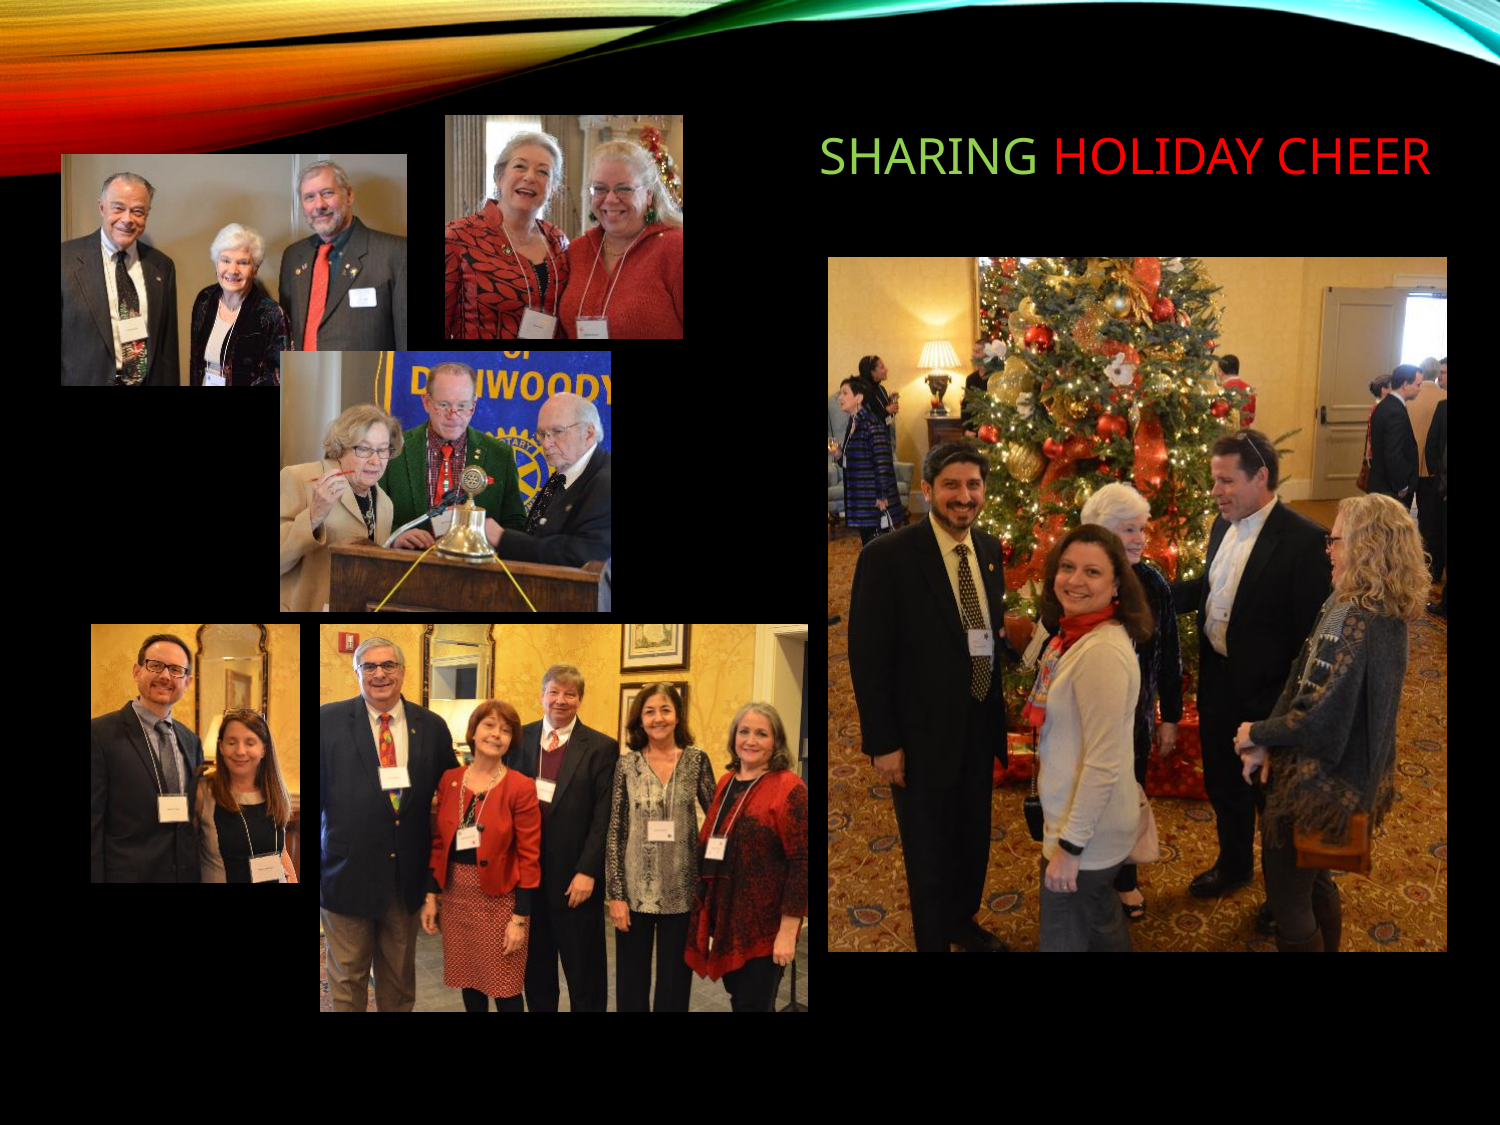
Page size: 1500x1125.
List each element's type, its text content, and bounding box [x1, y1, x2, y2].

text_box SHARING HOLIDAY CHEER [740, 123, 1447, 311]
picture [91, 624, 301, 883]
picture [827, 257, 1448, 952]
picture [0, 0, 1500, 612]
picture [320, 624, 808, 1012]
